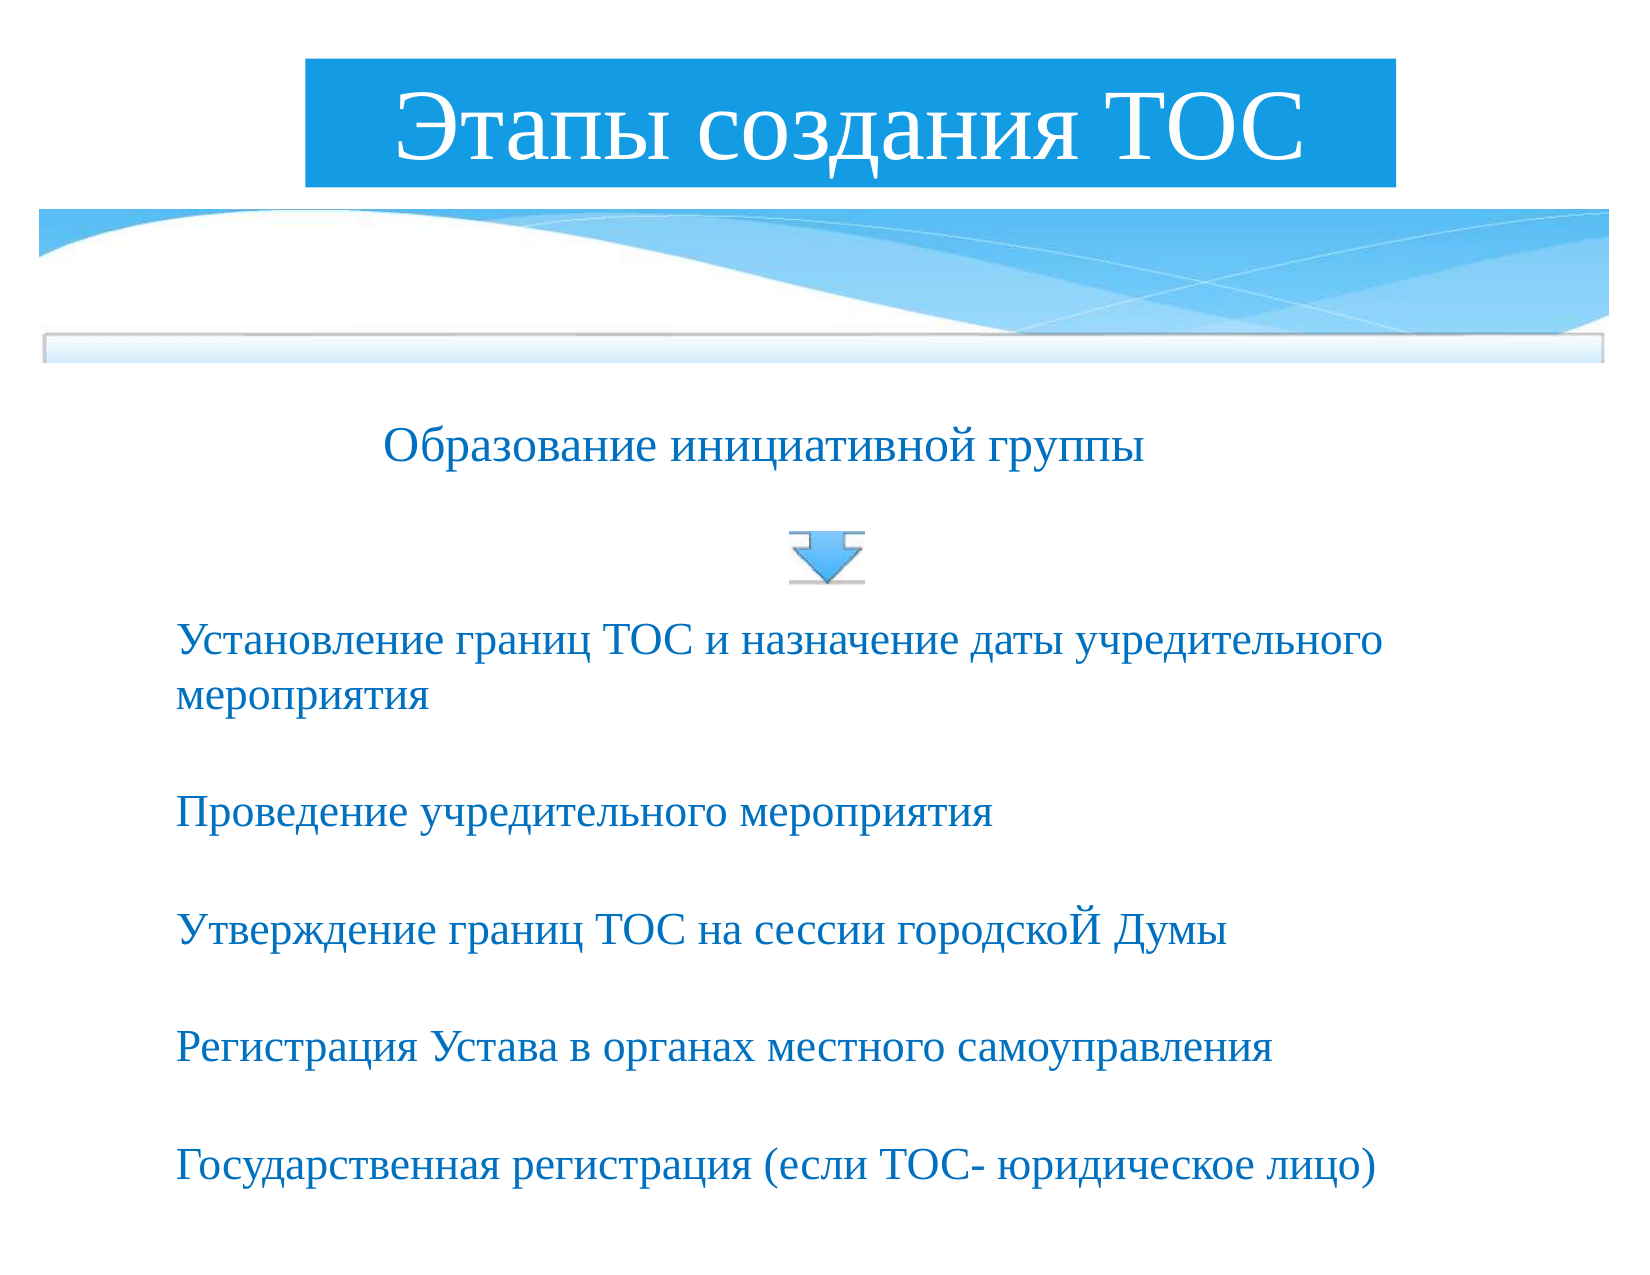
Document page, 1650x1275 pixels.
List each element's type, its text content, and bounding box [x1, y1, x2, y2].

picture [789, 531, 865, 586]
text_box Образование инициативной группы [383, 411, 1129, 512]
text_box Установление границ ТОС и назначение даты учредительного мероприятия Проведение учредительного мероприятия Утверждение границ ТОС на сессии городскоЙ Думы Регистрация Устава в органах местного самоуправления Государственная регистрация (если ТОС- юридическое лицо) [175, 608, 1472, 1202]
picture [38, 209, 1609, 363]
text_box Этапы создания ТОС [305, 58, 1397, 188]
